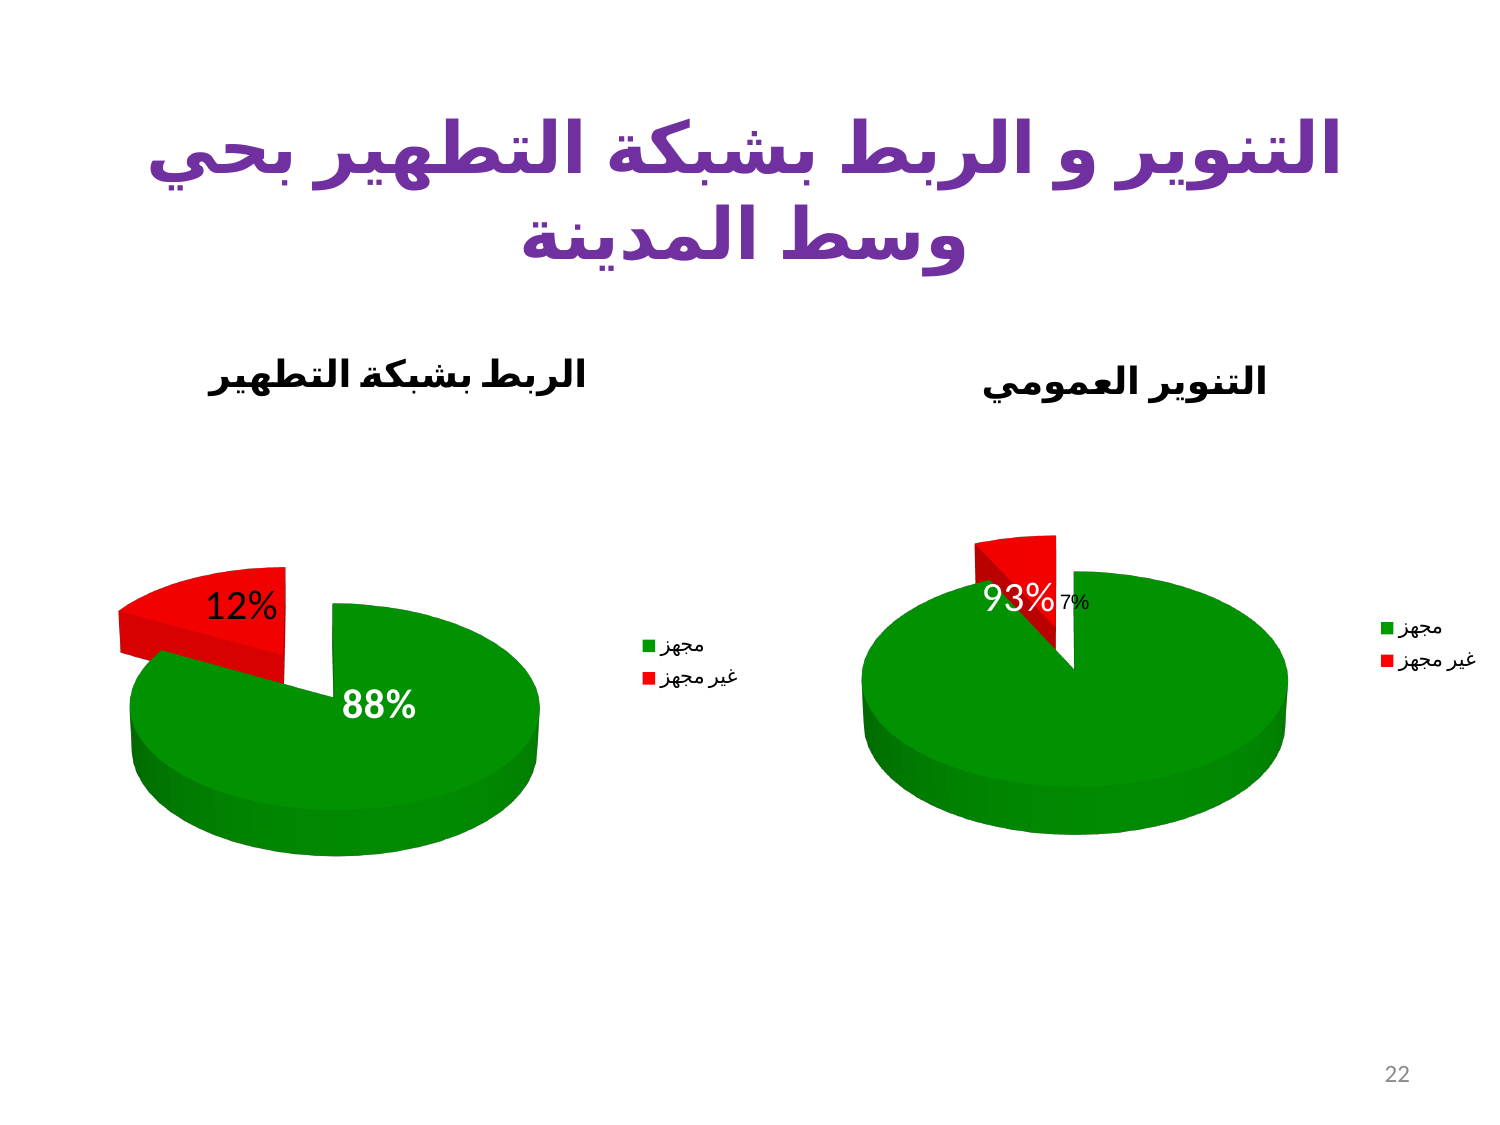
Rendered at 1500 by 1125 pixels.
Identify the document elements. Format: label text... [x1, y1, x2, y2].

text_box التنوير و الربط بشبكة التطهير بحي وسط المدينة [70, 93, 1421, 282]
chart [0, 304, 1500, 1020]
slide_number 22 [1074, 1042, 1425, 1103]
